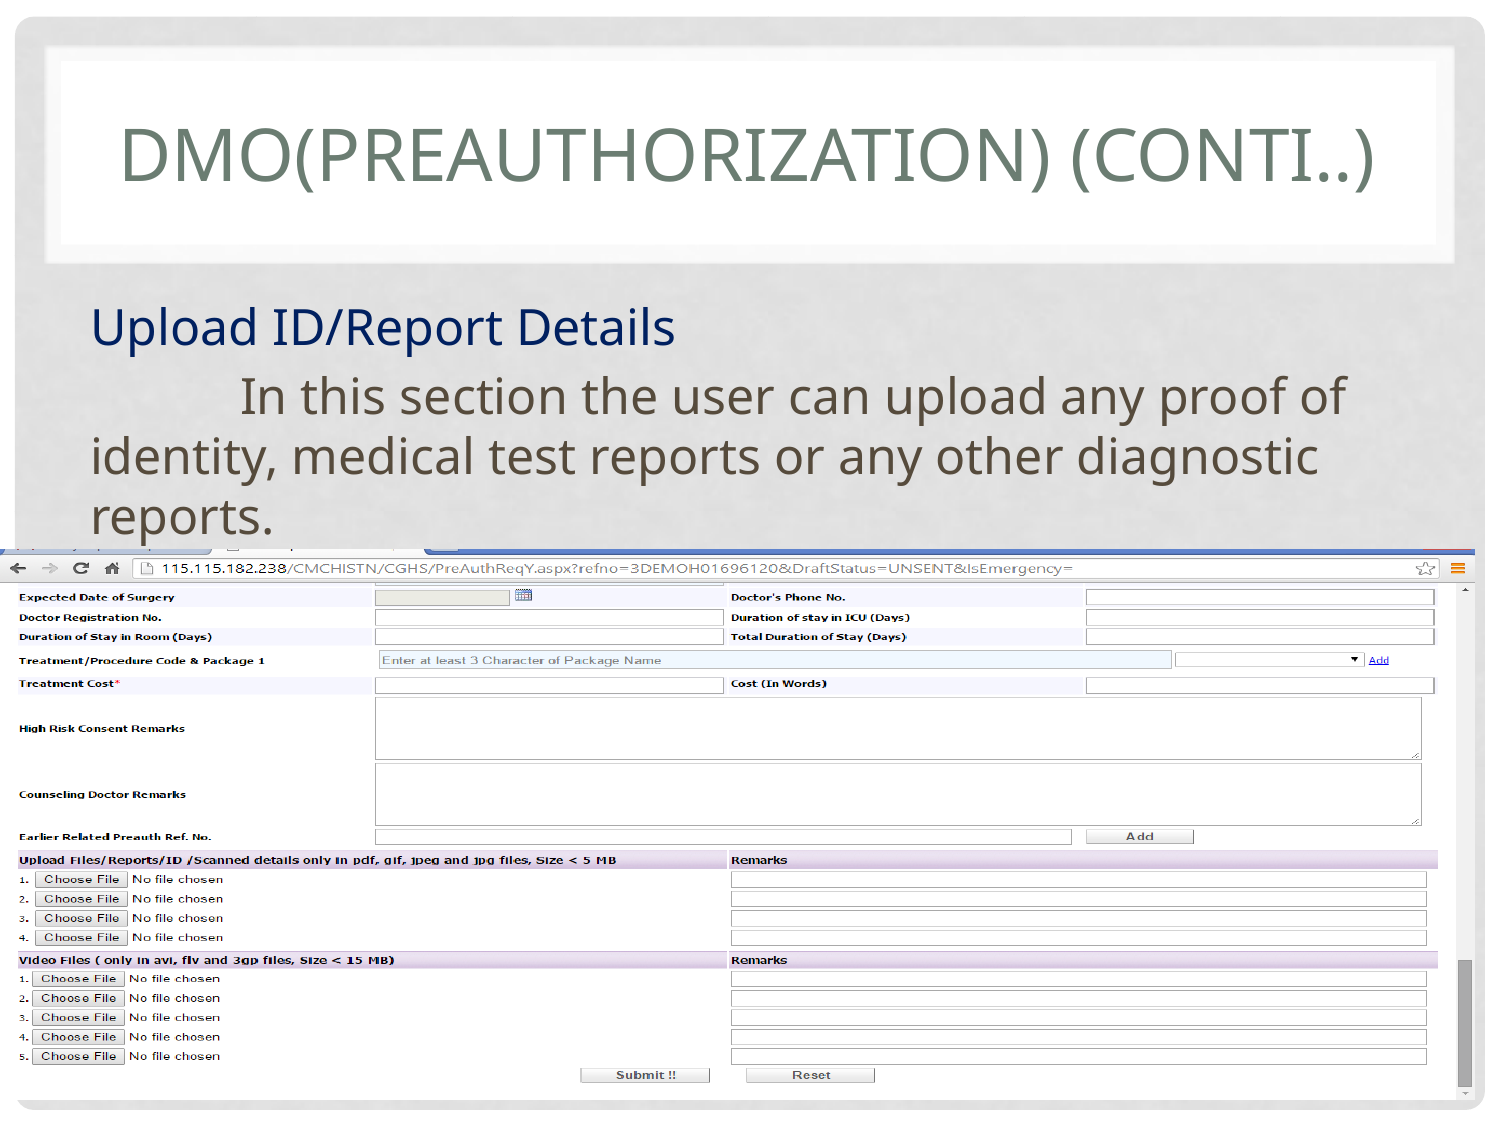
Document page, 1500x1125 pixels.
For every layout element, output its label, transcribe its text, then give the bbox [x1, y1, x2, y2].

picture [0, 549, 1476, 1101]
title DMO(Preauthorization) (conti..) [69, 66, 1425, 238]
list Upload ID/Report Details In this section the user can upload any proof of identity, medical test reports or any other diagnostic reports. [75, 287, 1425, 549]
